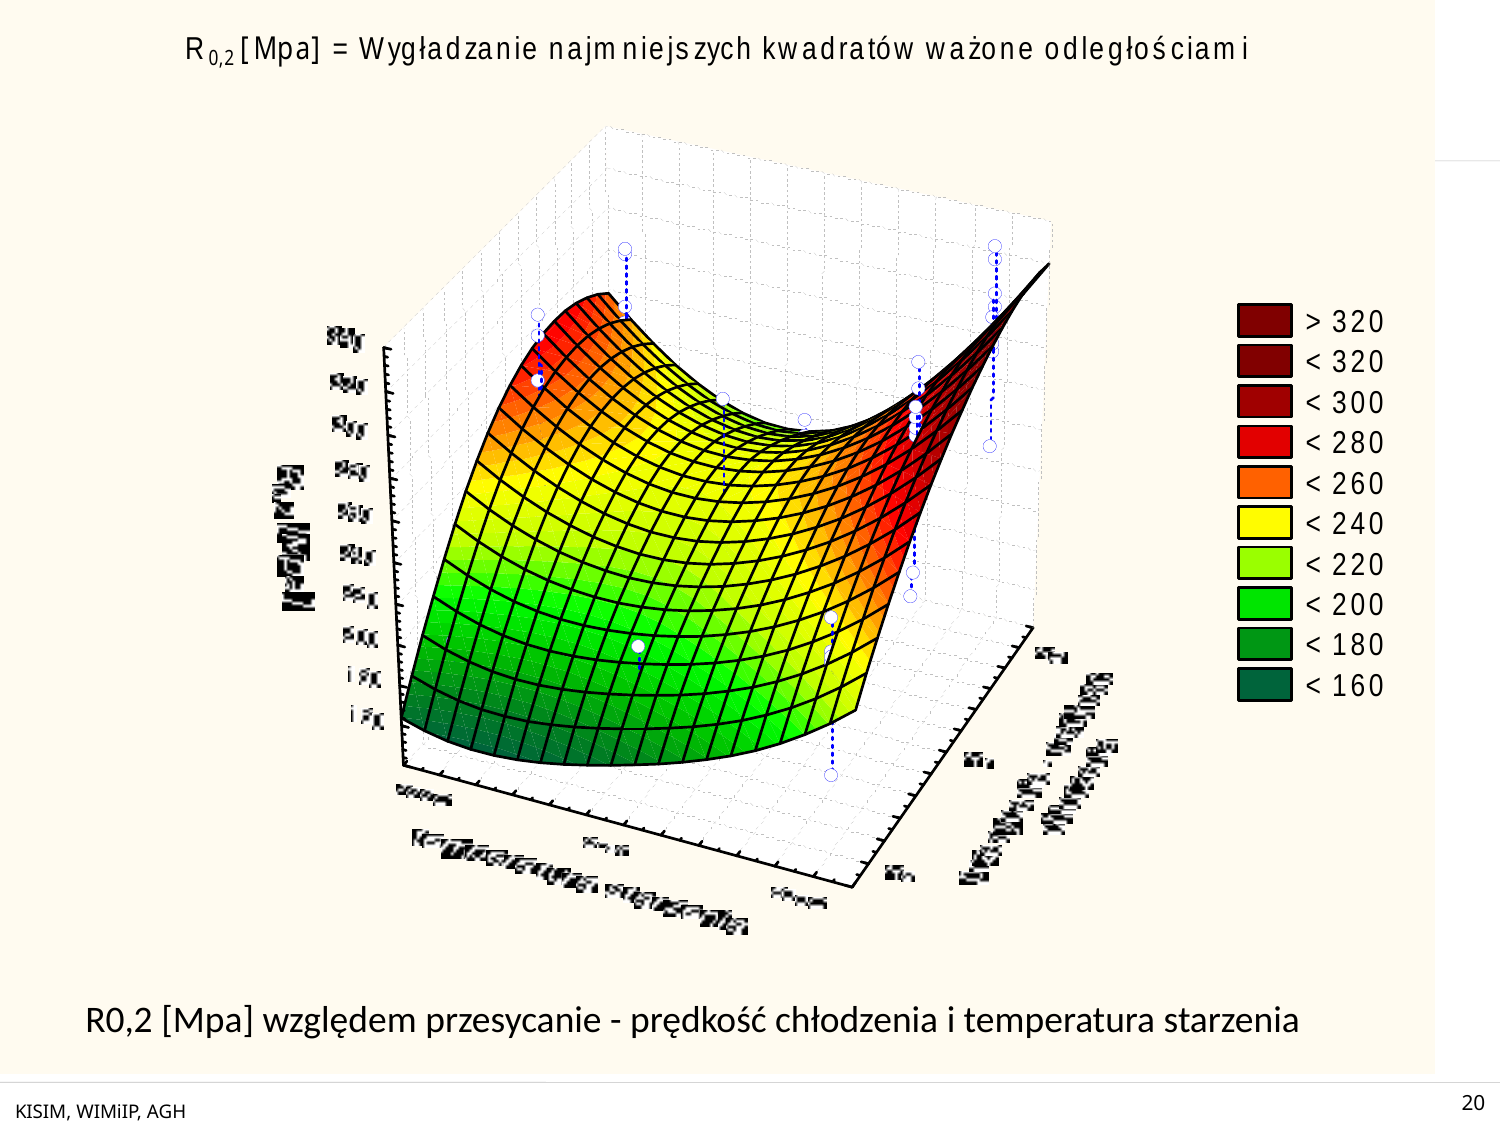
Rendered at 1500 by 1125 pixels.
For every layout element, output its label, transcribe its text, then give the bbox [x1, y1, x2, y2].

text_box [0, 0, 1436, 1075]
footer KISIM, WIMiIP, AGH [0, 1092, 476, 1125]
